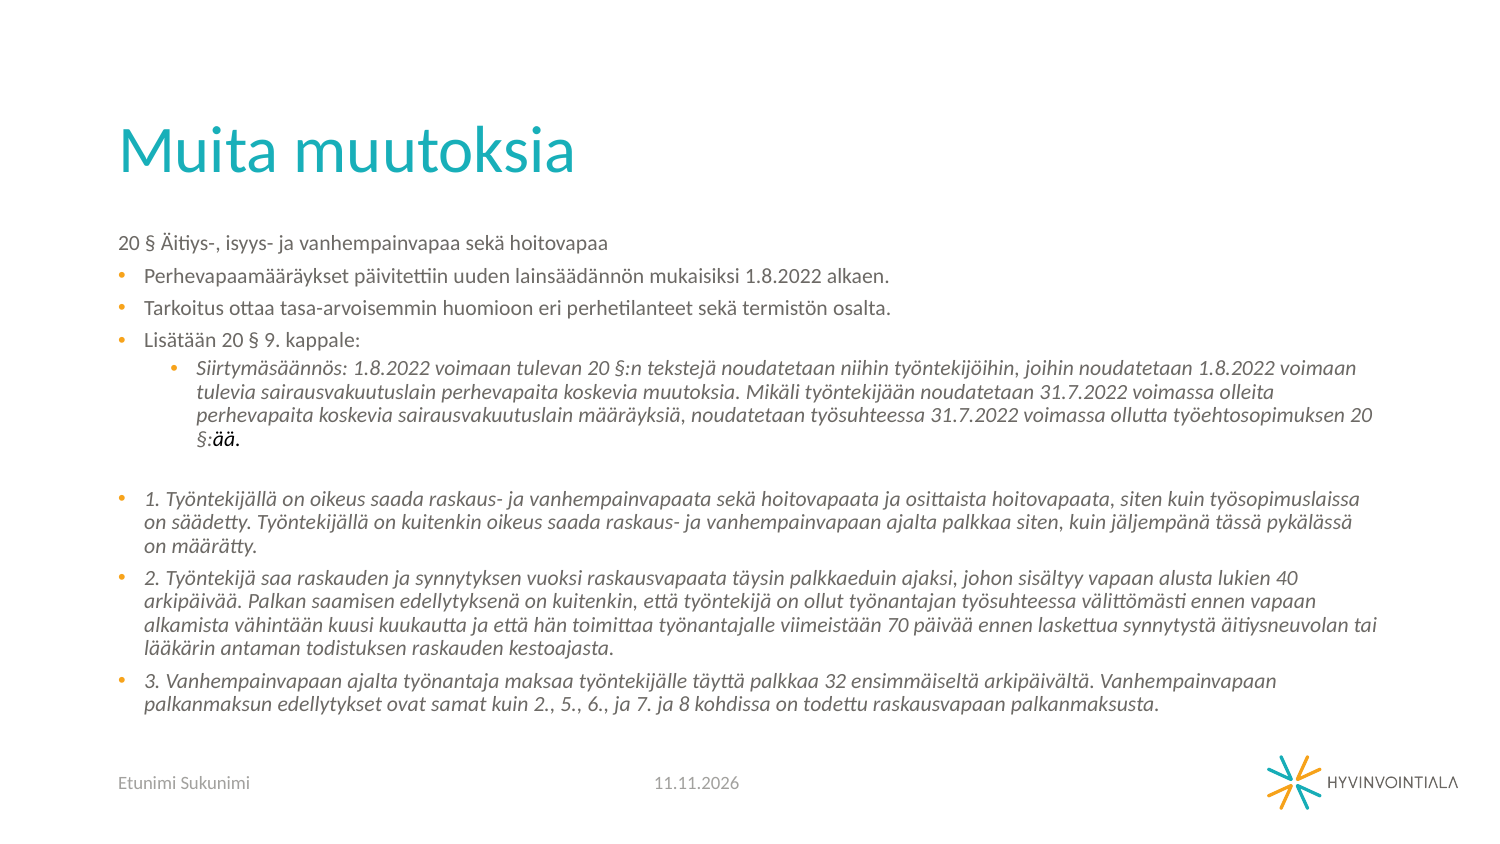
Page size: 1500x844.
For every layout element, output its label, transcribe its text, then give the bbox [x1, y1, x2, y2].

title Muita muutoksia [103, 44, 1397, 195]
footer Etunimi Sukunimi [103, 759, 610, 805]
list 20 § Äitiys-, isyys- ja vanhempainvapaa sekä hoitovapaa Perhevapaamääräykset päivitettiin uuden lainsäädännön mukaisiksi 1.8.2022 alkaen. Tarkoitus ottaa tasa-arvoisemmin huomioon eri perhetilanteet sekä termistön osalta. Lisätään 20 § 9. kappale: Siirtymäsäännös: 1.8.2022 voimaan tulevan 20 §:n tekstejä noudatetaan niihin työntekijöihin, joihin noudatetaan 1.8.2022 voimaan tulevia sairausvakuutuslain perhevapaita koskevia muutoksia. Mikäli työntekijään noudatetaan 31.7.2022 voimassa olleita perhevapaita koskevia sairausvakuutuslain määräyksiä, noudatetaan työsuhteessa 31.7.2022 voimassa ollutta työehtosopimuksen 20 §:ää. 1. Työntekijällä on oikeus saada raskaus- ja vanhempainvapaata sekä hoitovapaata ja osittaista hoitovapaata, siten kuin työsopimuslaissa on säädetty. Työntekijällä on kuitenkin oikeus saada raskaus- ja vanhempainvapaan ajalta palkkaa siten, kuin jäljempänä tässä pykälässä on määrätty. 2. Työntekijä saa raskauden ja synnytyksen vuoksi raskausvapaata täysin palkkaeduin ajaksi, johon sisältyy vapaan alusta lukien 40 arkipäivää. Palkan saamisen edellytyksenä on kuitenkin, että työntekijä on ollut työnantajan työsuhteessa välittömästi ennen vapaan alkamista vähintään kuusi kuukautta ja että hän toimittaa työnantajalle viimeistään 70 päivää ennen laskettua synnytystä äitiysneuvolan tai lääkärin antaman todistuksen raskauden kestoajasta. 3. Vanhempainvapaan ajalta työnantaja maksaa työntekijälle täyttä palkkaa 32 ensimmäiseltä arkipäivältä. Vanhempainvapaan palkanmaksun edellytykset ovat samat kuin 2., 5., 6., ja 7. ja 8 kohdissa on todettu raskausvapaan palkanmaksusta. [103, 224, 1397, 728]
picture [1261, 748, 1464, 817]
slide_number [638, 759, 977, 805]
